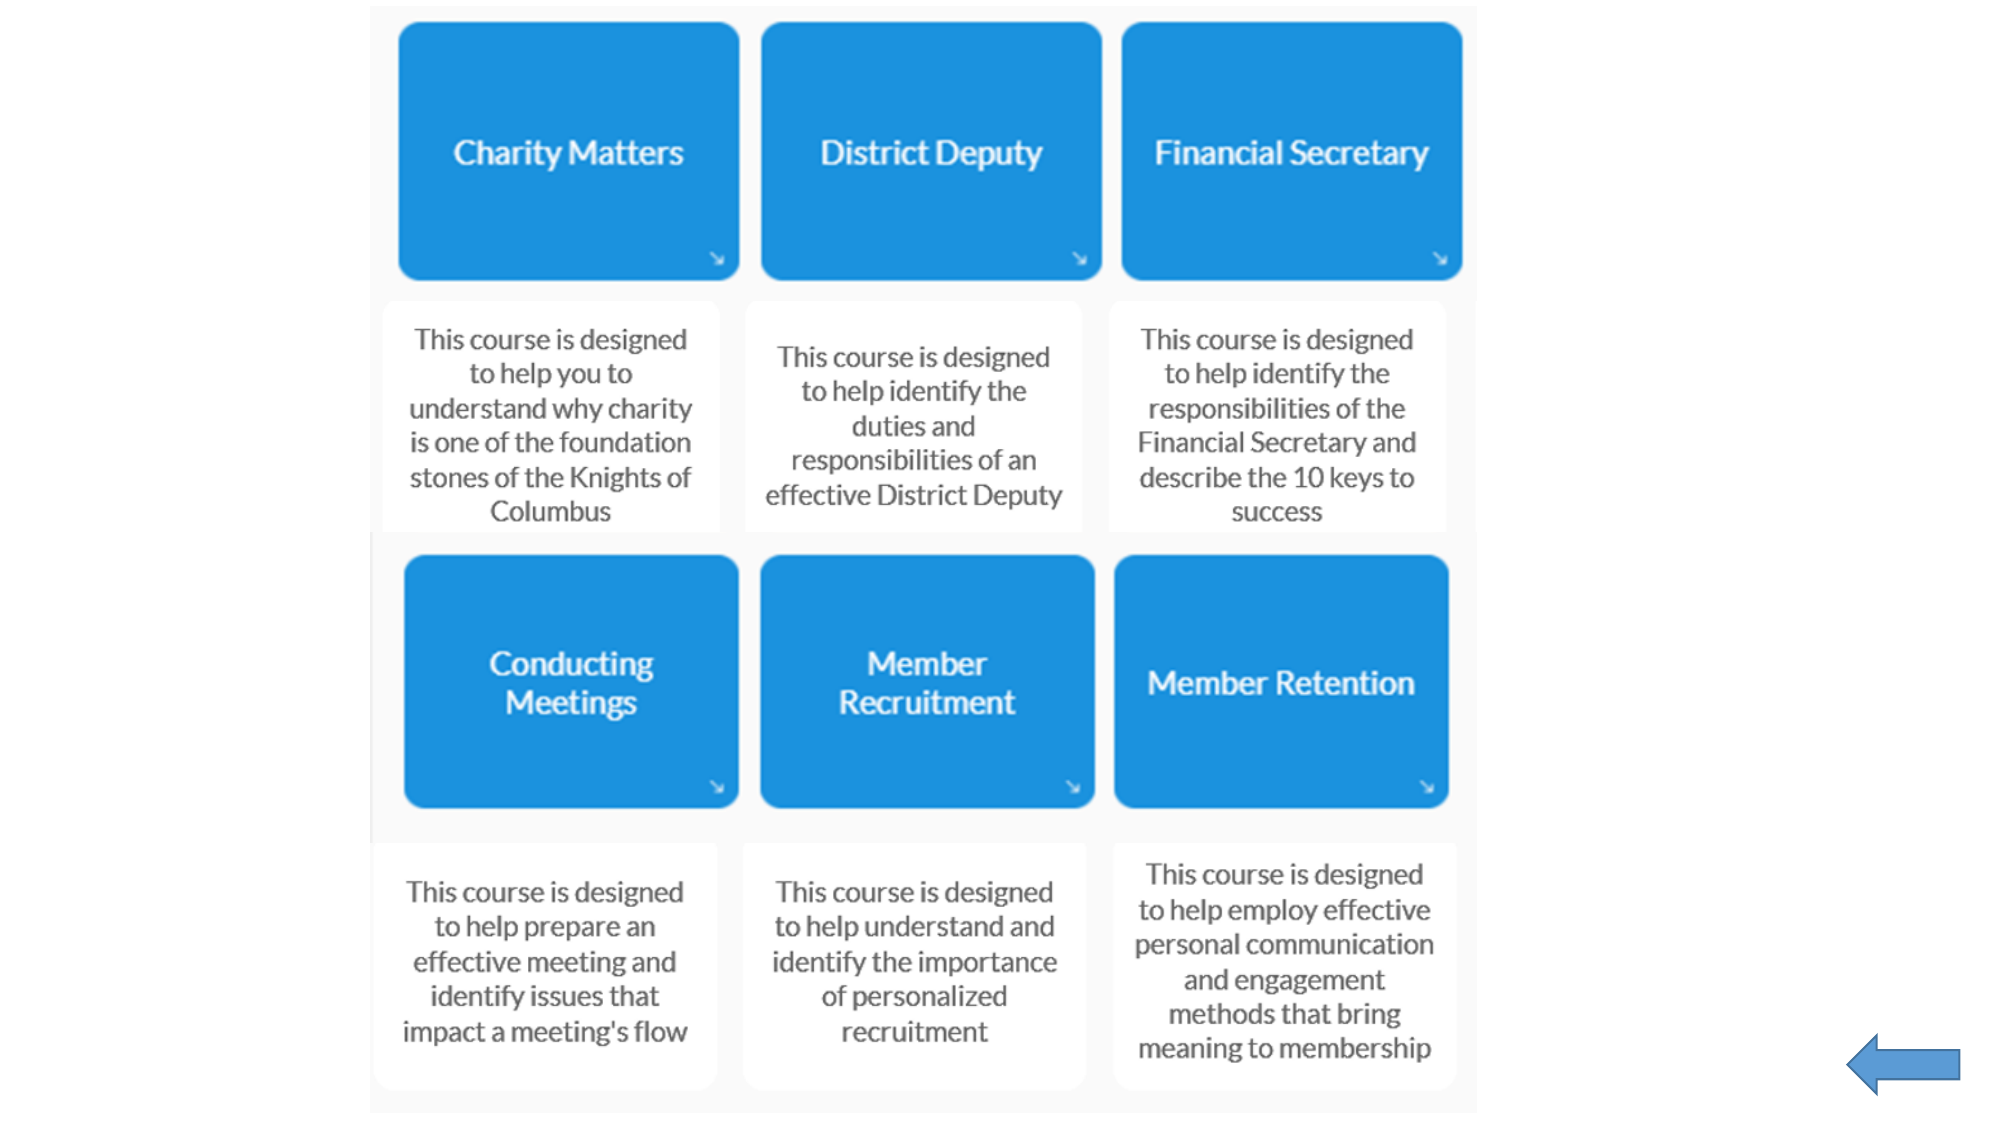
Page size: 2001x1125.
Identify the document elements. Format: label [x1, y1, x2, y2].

picture [370, 6, 1477, 1113]
